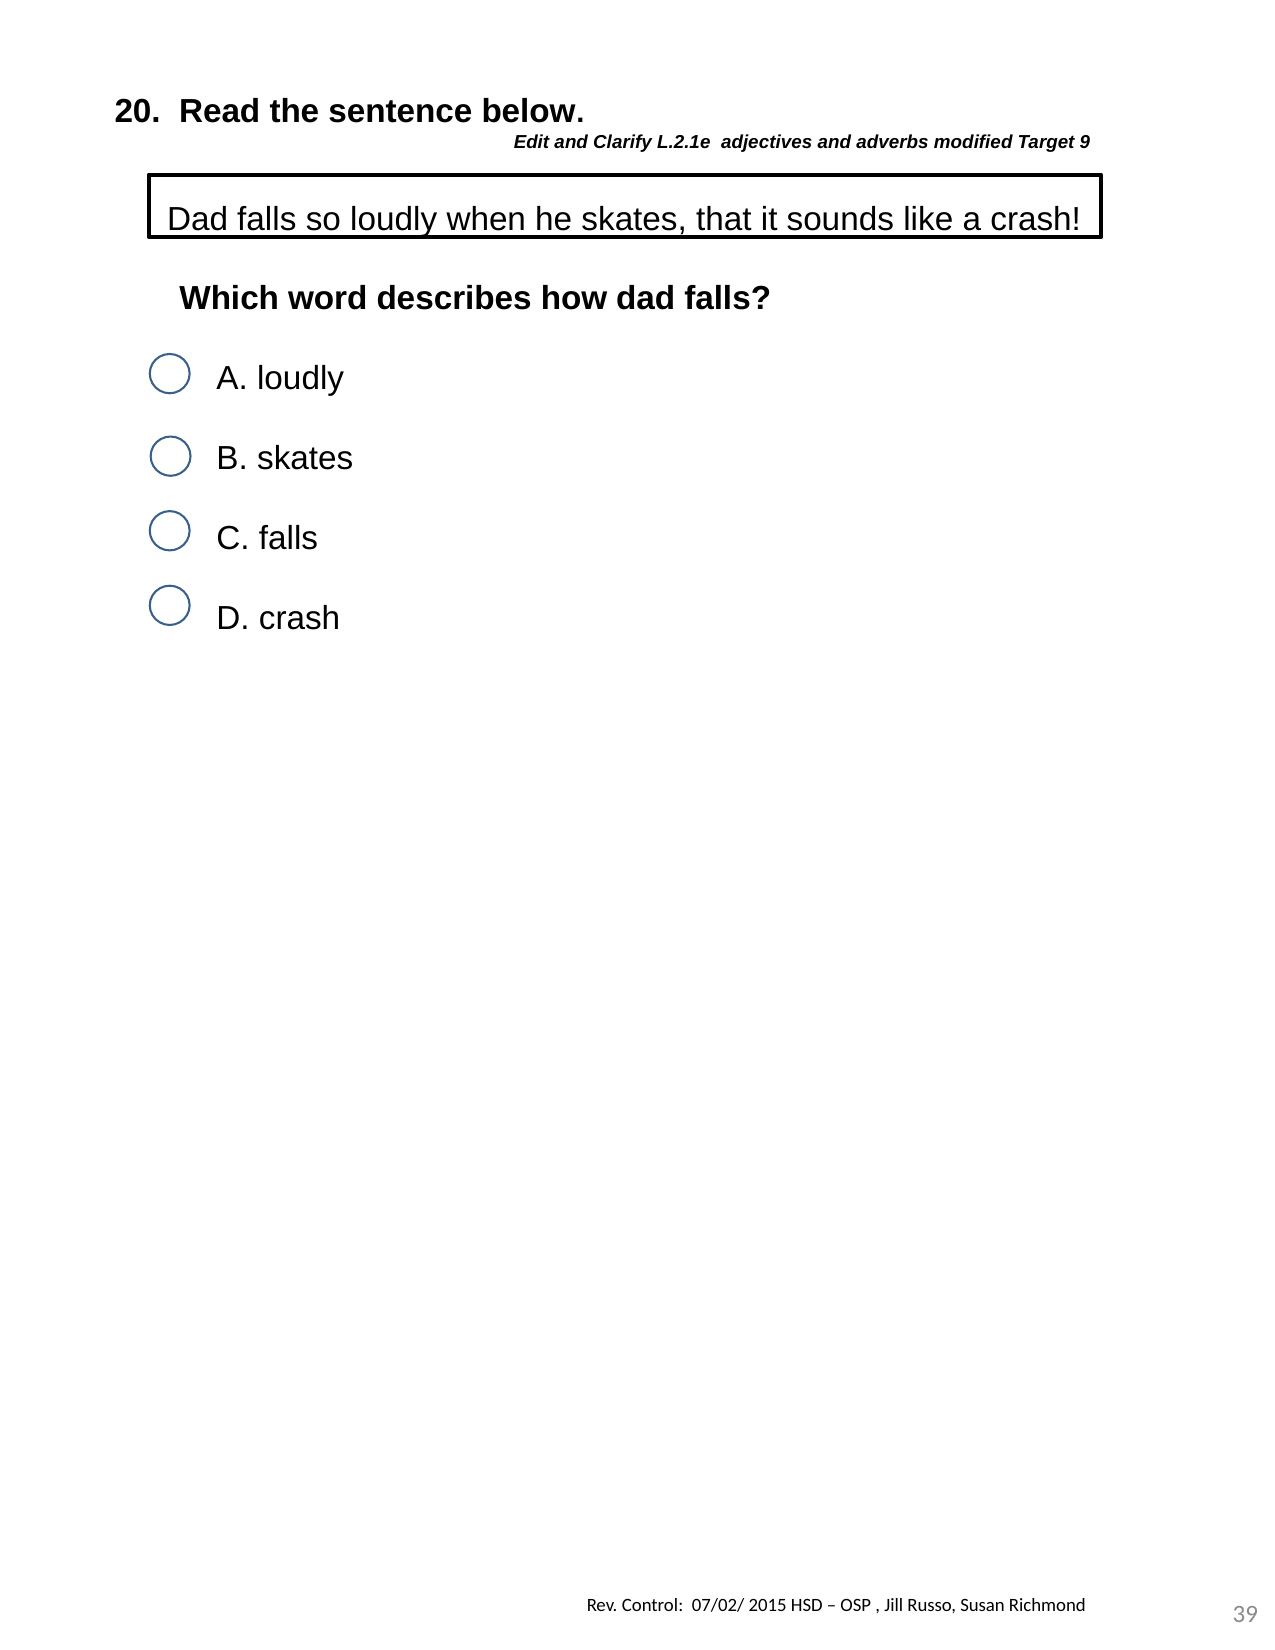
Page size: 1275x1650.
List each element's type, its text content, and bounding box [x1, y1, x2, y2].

text_box [148, 434, 193, 478]
text_box [147, 351, 192, 396]
text_box 20. Read the sentence below. Edit and Clarify L.2.1e adjectives and adverbs modified Target 9 Dad falls so loudly when he skates, that it sounds like a crash! Which word describes how dad falls? A. loudly B. skates C. falls D. crash [99, 82, 1150, 644]
text_box [147, 509, 192, 553]
slide_number 39 [1175, 1575, 1275, 1650]
text_box [147, 583, 192, 628]
